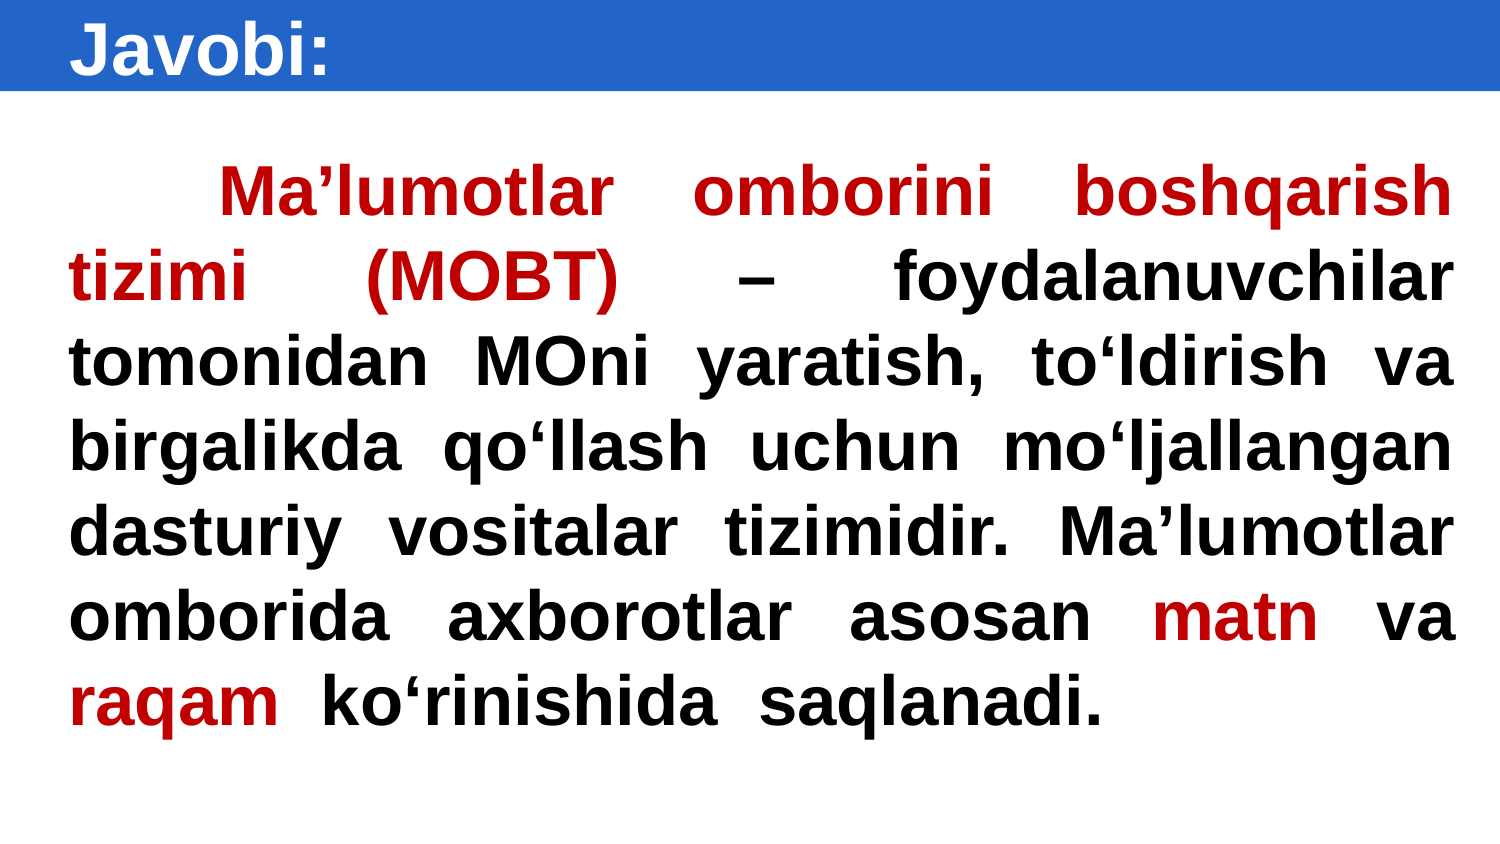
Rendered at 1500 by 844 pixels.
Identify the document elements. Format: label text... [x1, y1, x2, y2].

text_box Javobi: [0, 0, 1500, 92]
title Ma’lumotlar omborini boshqarish tizimi (MOBT) – foydalanuvchilar tomonidan MOni yaratish, to‘ldirish va birgalikda qo‘llash uchun mo‘ljallangan dasturiy vositalar tizimidir. Ma’lumotlar omborida axborotlar asosan matn va raqam ko‘rinishida saqlanadi. Lkf [53, 410, 1471, 560]
